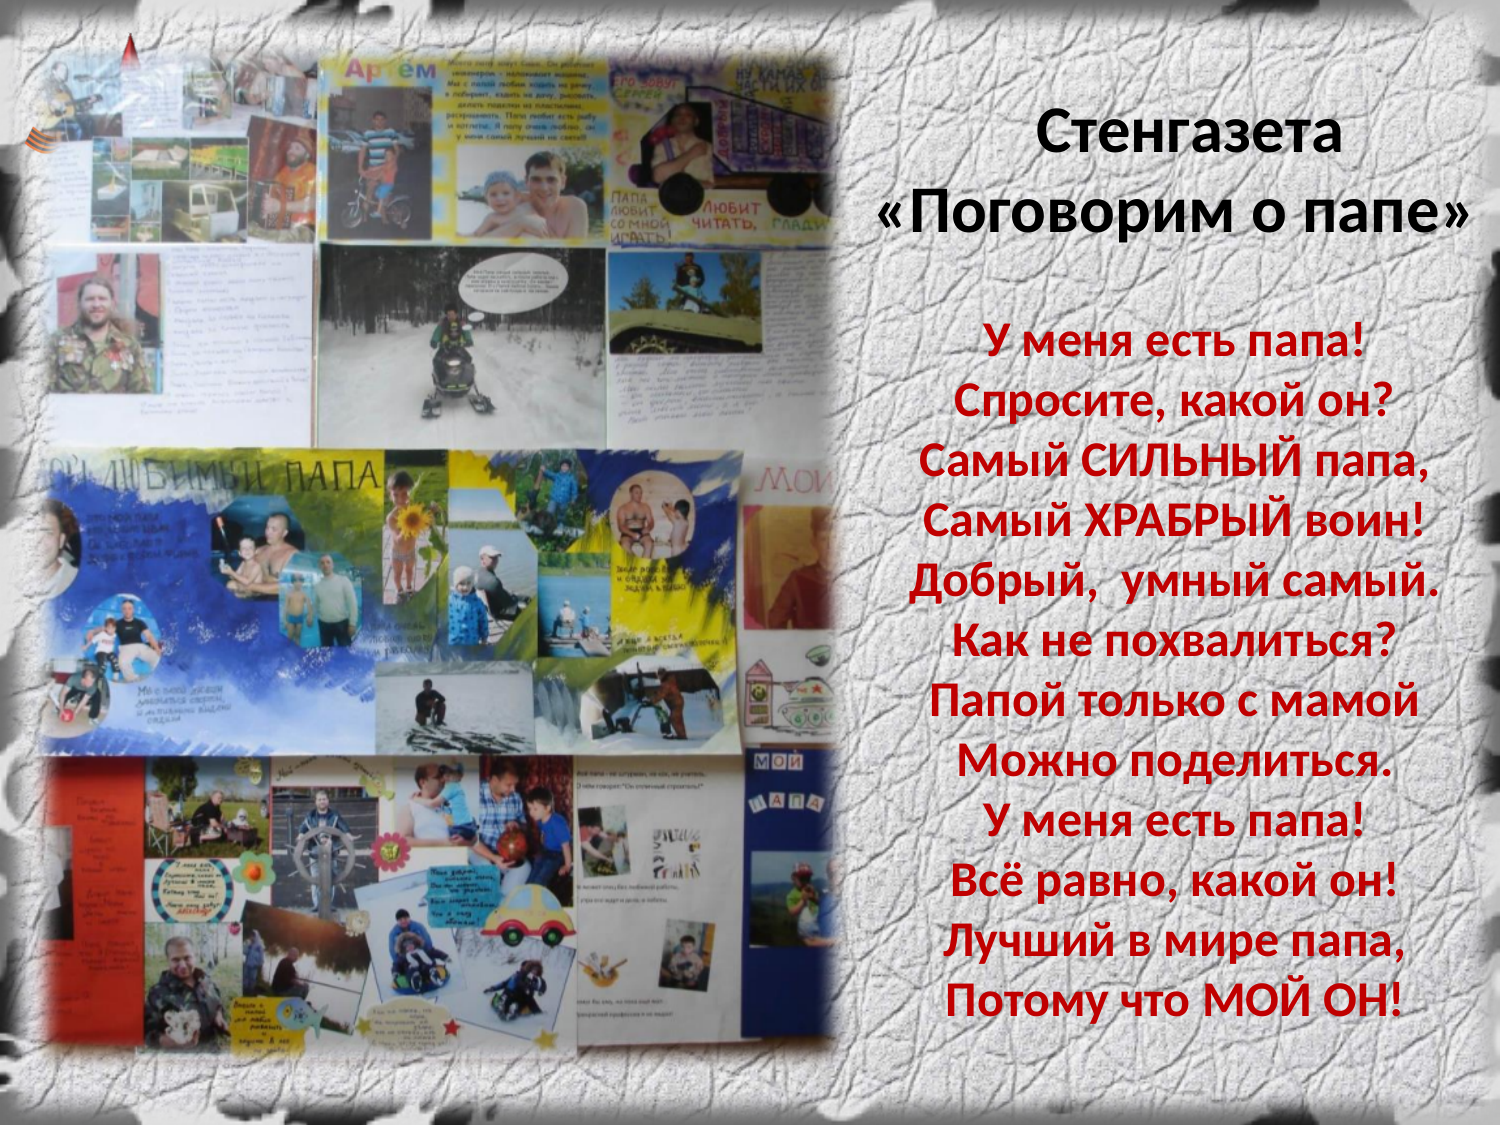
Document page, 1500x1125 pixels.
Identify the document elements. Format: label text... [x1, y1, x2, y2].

text_box Стенгазета «Поговорим о папе» У меня есть папа! Спросите, какой он? Самый СИЛЬНЫЙ папа, Самый ХРАБРЫЙ воин! Добрый, умный самый. Как не похвалиться? Папой только с мамой Можно поделиться. У меня есть папа! Всё равно, какой он! Лучший в мире папа, Потому что МОЙ ОН! [850, 0, 1500, 1034]
picture [0, 0, 1500, 1125]
